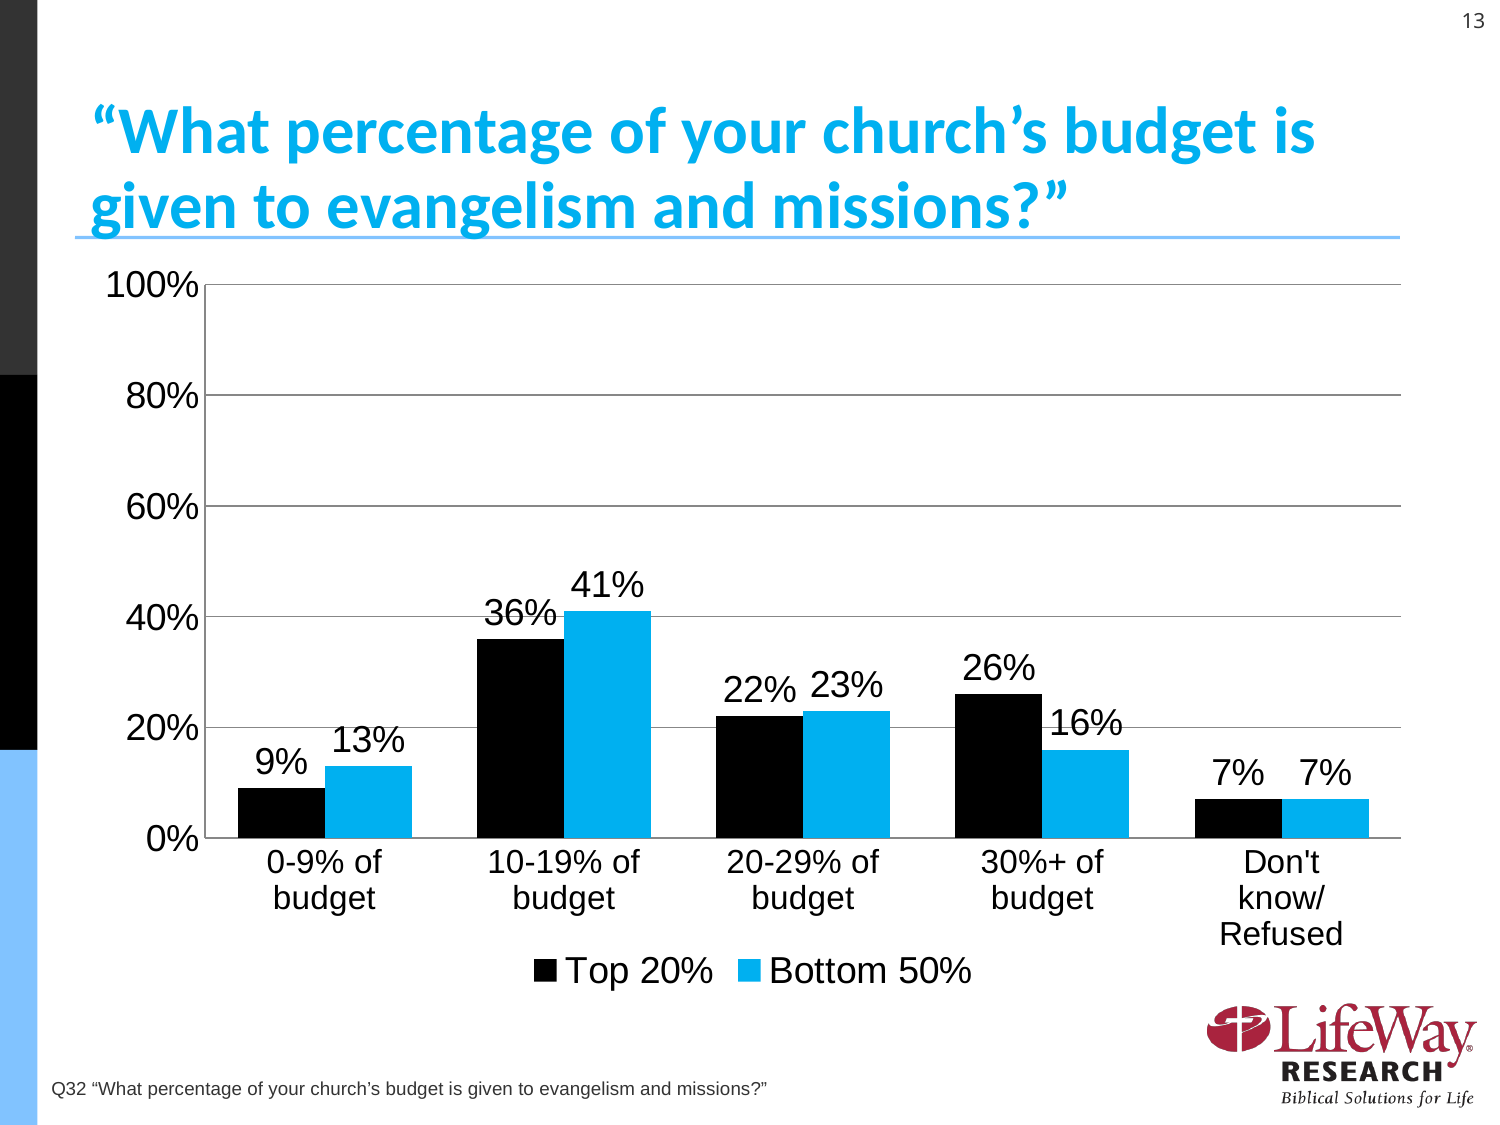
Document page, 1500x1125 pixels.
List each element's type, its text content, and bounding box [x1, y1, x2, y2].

chart [77, 248, 1429, 1000]
picture [1186, 983, 1498, 1125]
title “What percentage of your church’s budget is given to evangelism and missions?” [74, 61, 1398, 249]
text_box Q32 “What percentage of your church’s budget is given to evangelism and missions?” [36, 1068, 1159, 1107]
